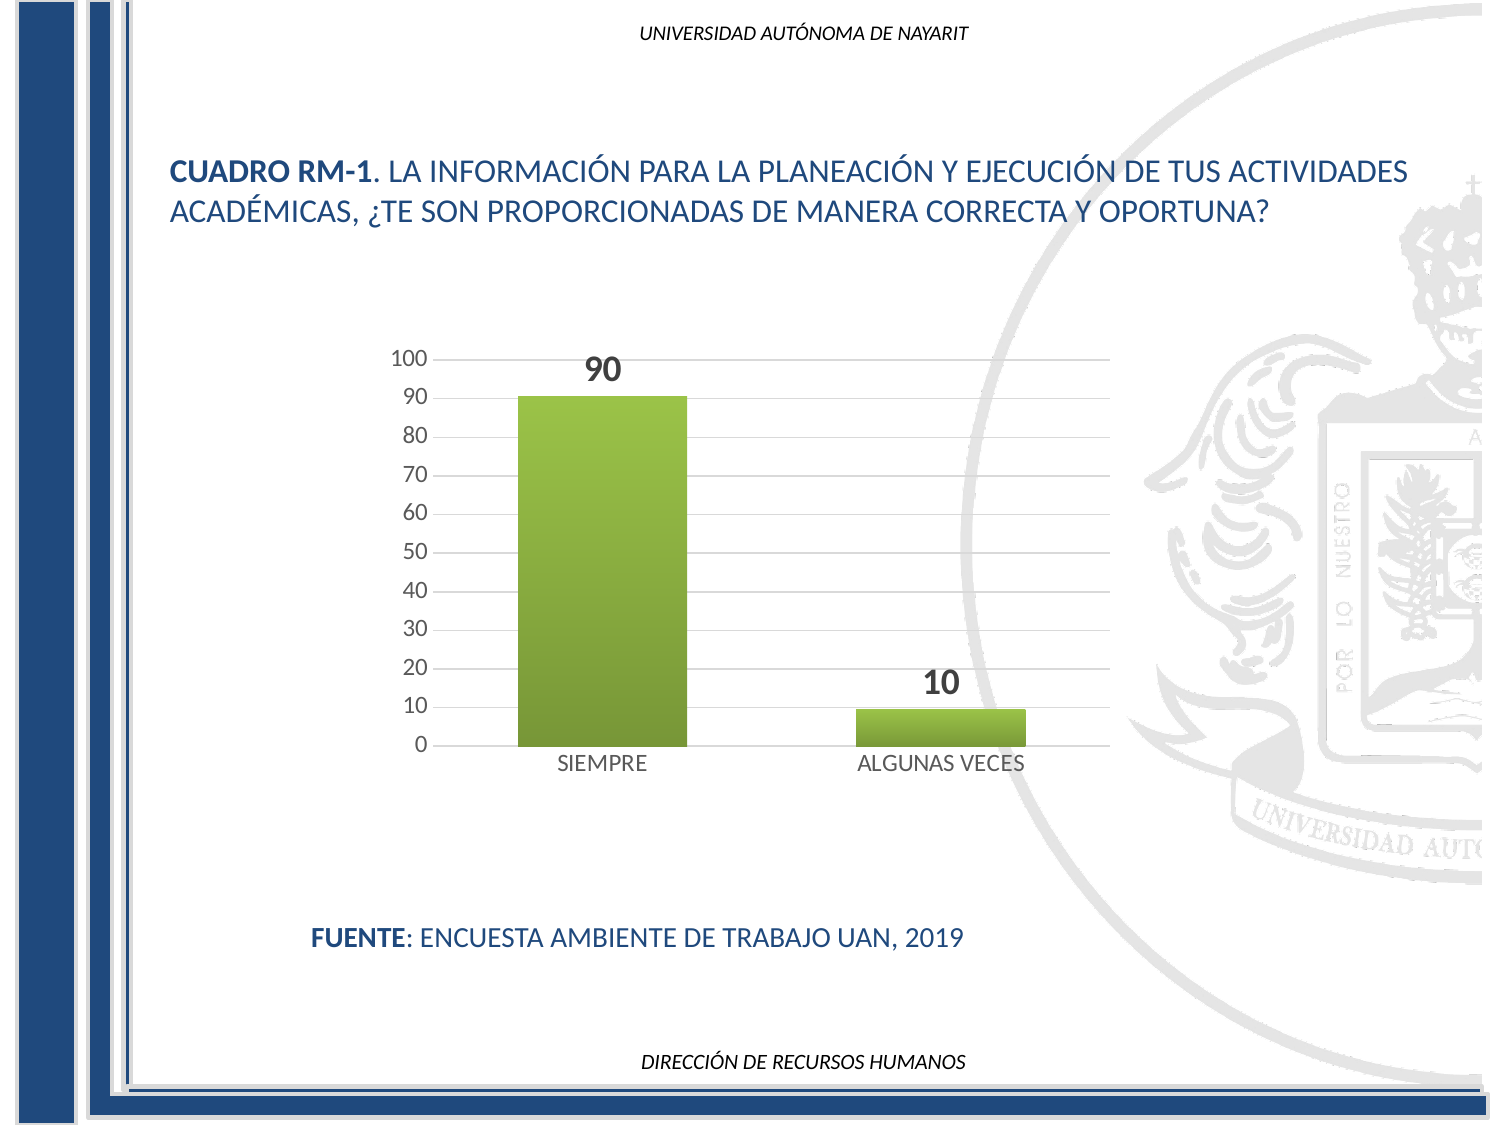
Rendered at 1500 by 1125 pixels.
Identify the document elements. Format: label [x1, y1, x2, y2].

text_box [16, 0, 1488, 1125]
chart [374, 338, 1126, 787]
